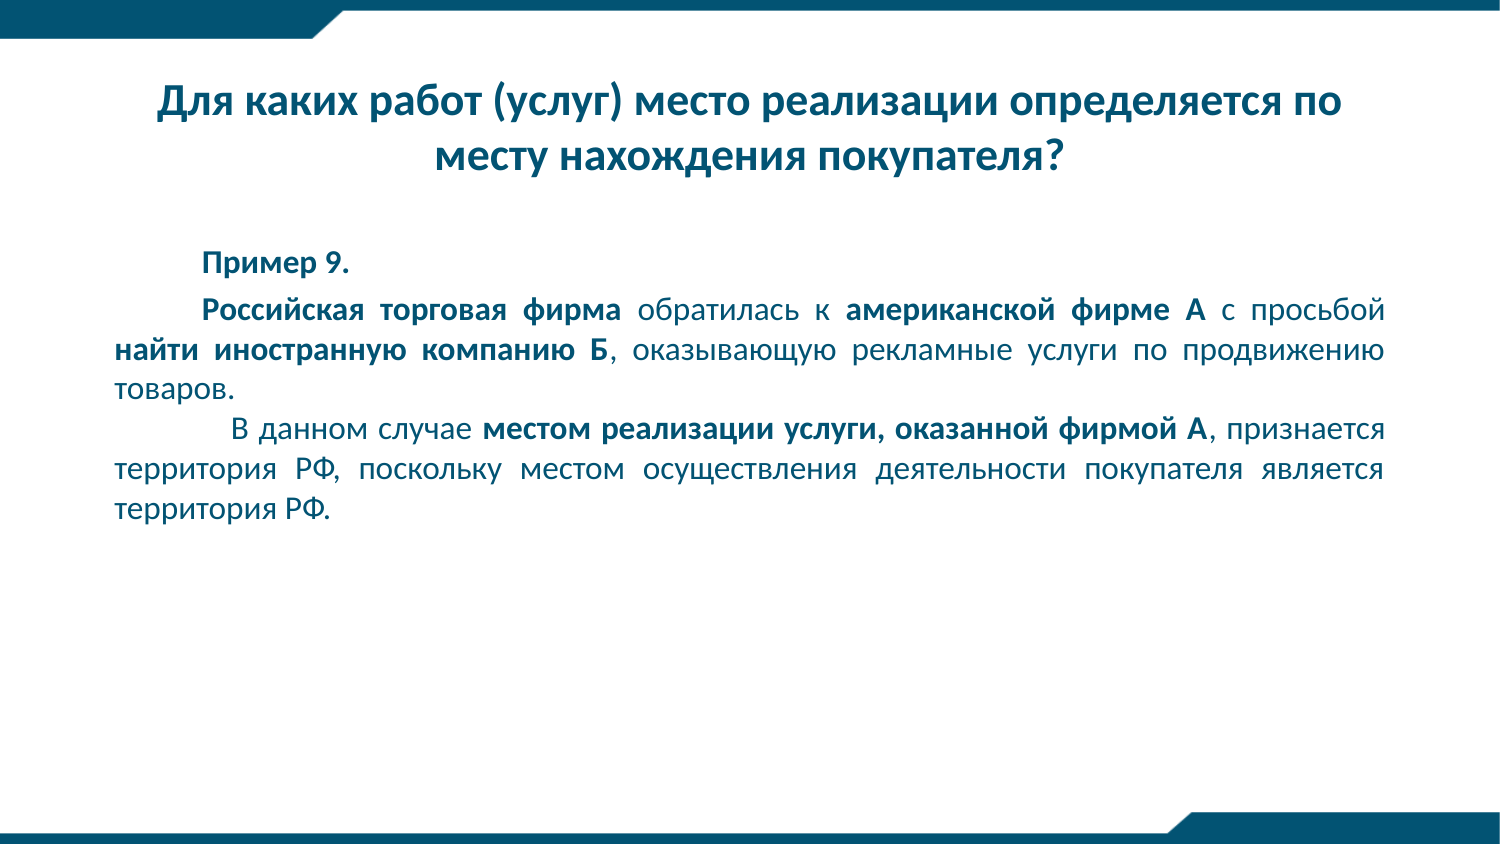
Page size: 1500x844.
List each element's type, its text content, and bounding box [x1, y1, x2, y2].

title Для каких работ (услуг) место реализации определяется по месту нахождения покупателя? [87, 54, 1413, 195]
picture [0, 11, 1500, 833]
list Пример 9. Российская торговая фирма обратилась к американской фирме А с просьбой найти иностранную компанию Б, оказывающую рекламные услуги по продвижению товаров. В данном случае местом реализации услуги, оказанной фирмой А, признается территория РФ, поскольку местом осуществления деятельности покупателя является территория РФ. [99, 232, 1401, 790]
